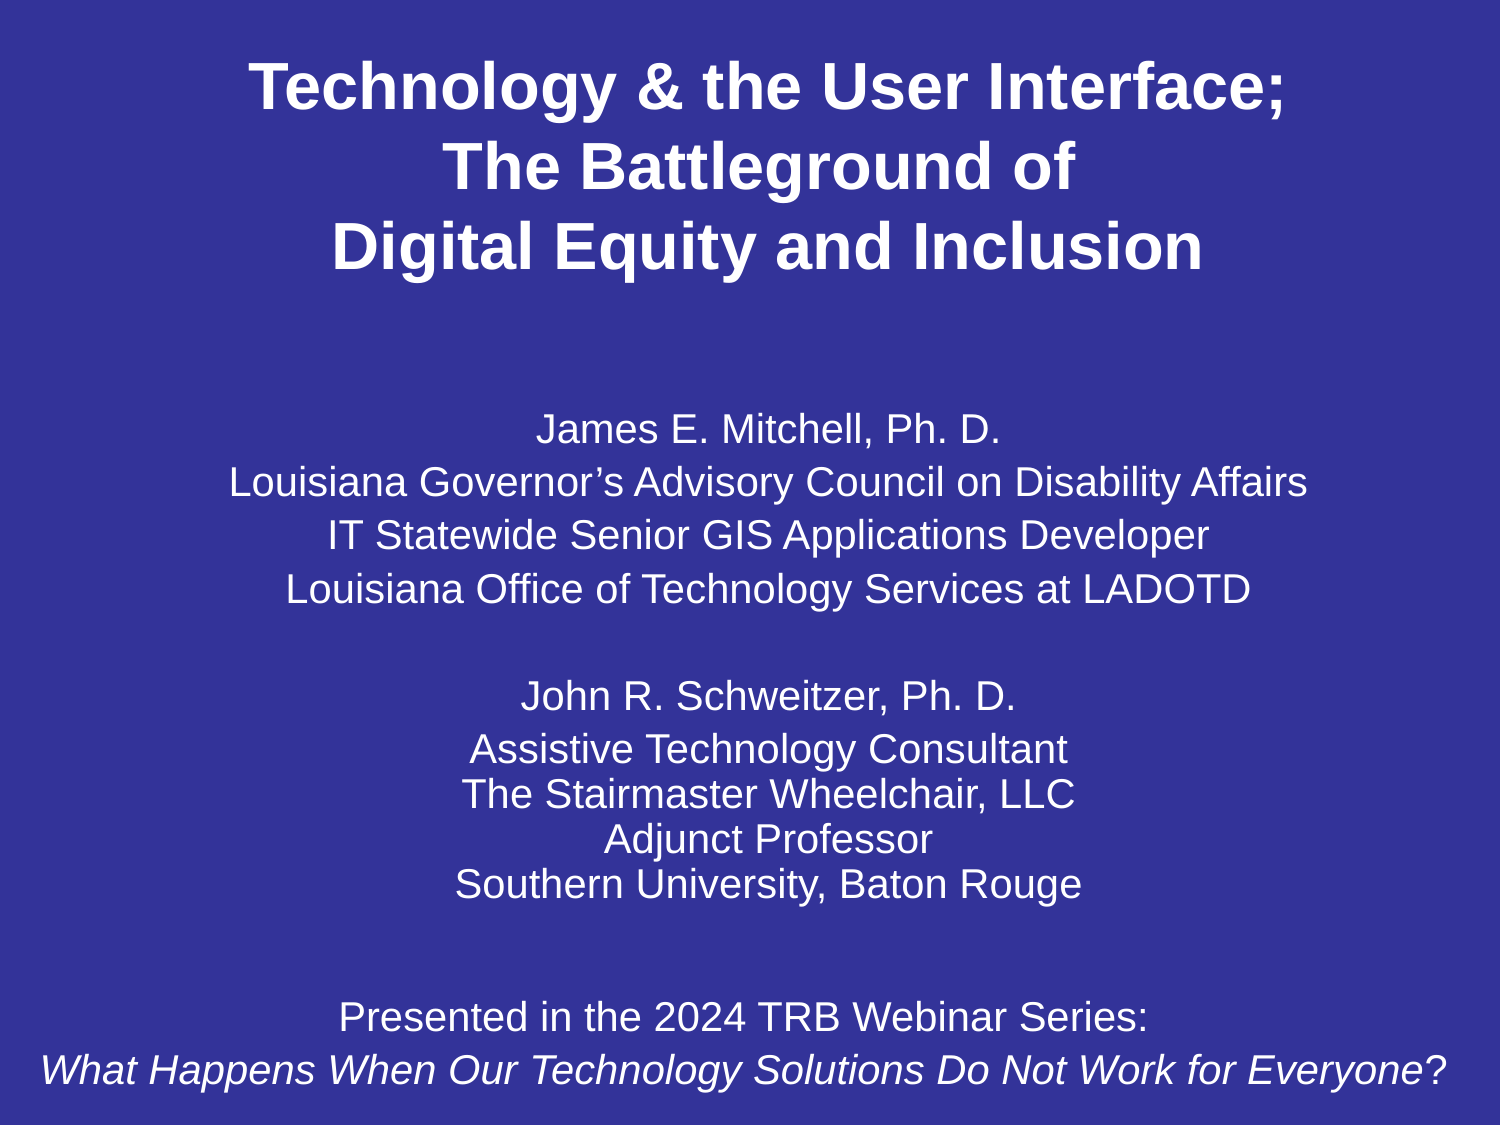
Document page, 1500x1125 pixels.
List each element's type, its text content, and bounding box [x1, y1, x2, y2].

text_box James E. Mitchell, Ph. D. Louisiana Governor’s Advisory Council on Disability Affairs IT Statewide Senior GIS Applications Developer Louisiana Office of Technology Services at LADOTD John R. Schweitzer, Ph. D. Assistive Technology Consultant The Stairmaster Wheelchair, LLC Adjunct Professor Southern University, Baton Rouge [24, 399, 1500, 525]
title Technology & the User Interface; The Battleground of Digital Equity and Inclusion [37, 12, 1500, 313]
text_box Presented in the 2024 TRB Webinar Series: What Happens When Our Technology Solutions Do Not Work for Everyone? [0, 987, 1488, 1113]
